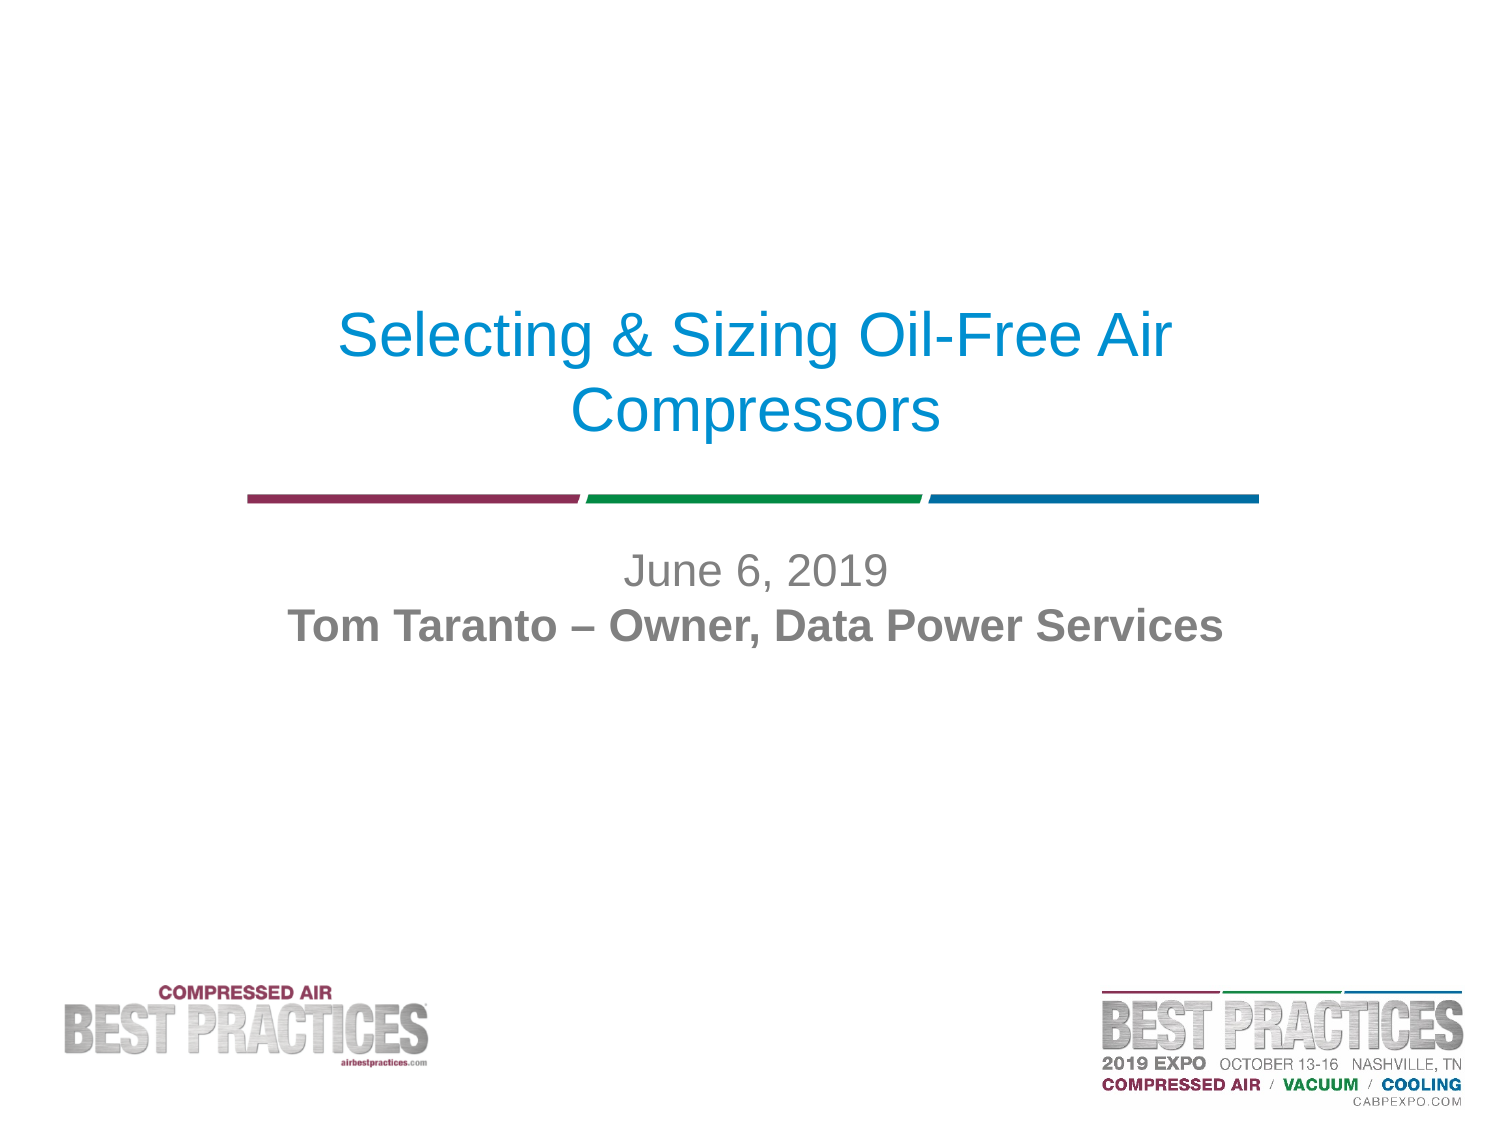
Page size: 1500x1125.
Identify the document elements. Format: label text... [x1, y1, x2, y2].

picture [1100, 985, 1465, 1110]
picture [243, 480, 1269, 515]
text_box June 6, 2019 Tom Taranto – Owner, Data Power Services [249, 514, 1263, 713]
picture [62, 985, 429, 1068]
title Selecting & Sizing Oil-Free Air Compressors [249, 264, 1263, 452]
